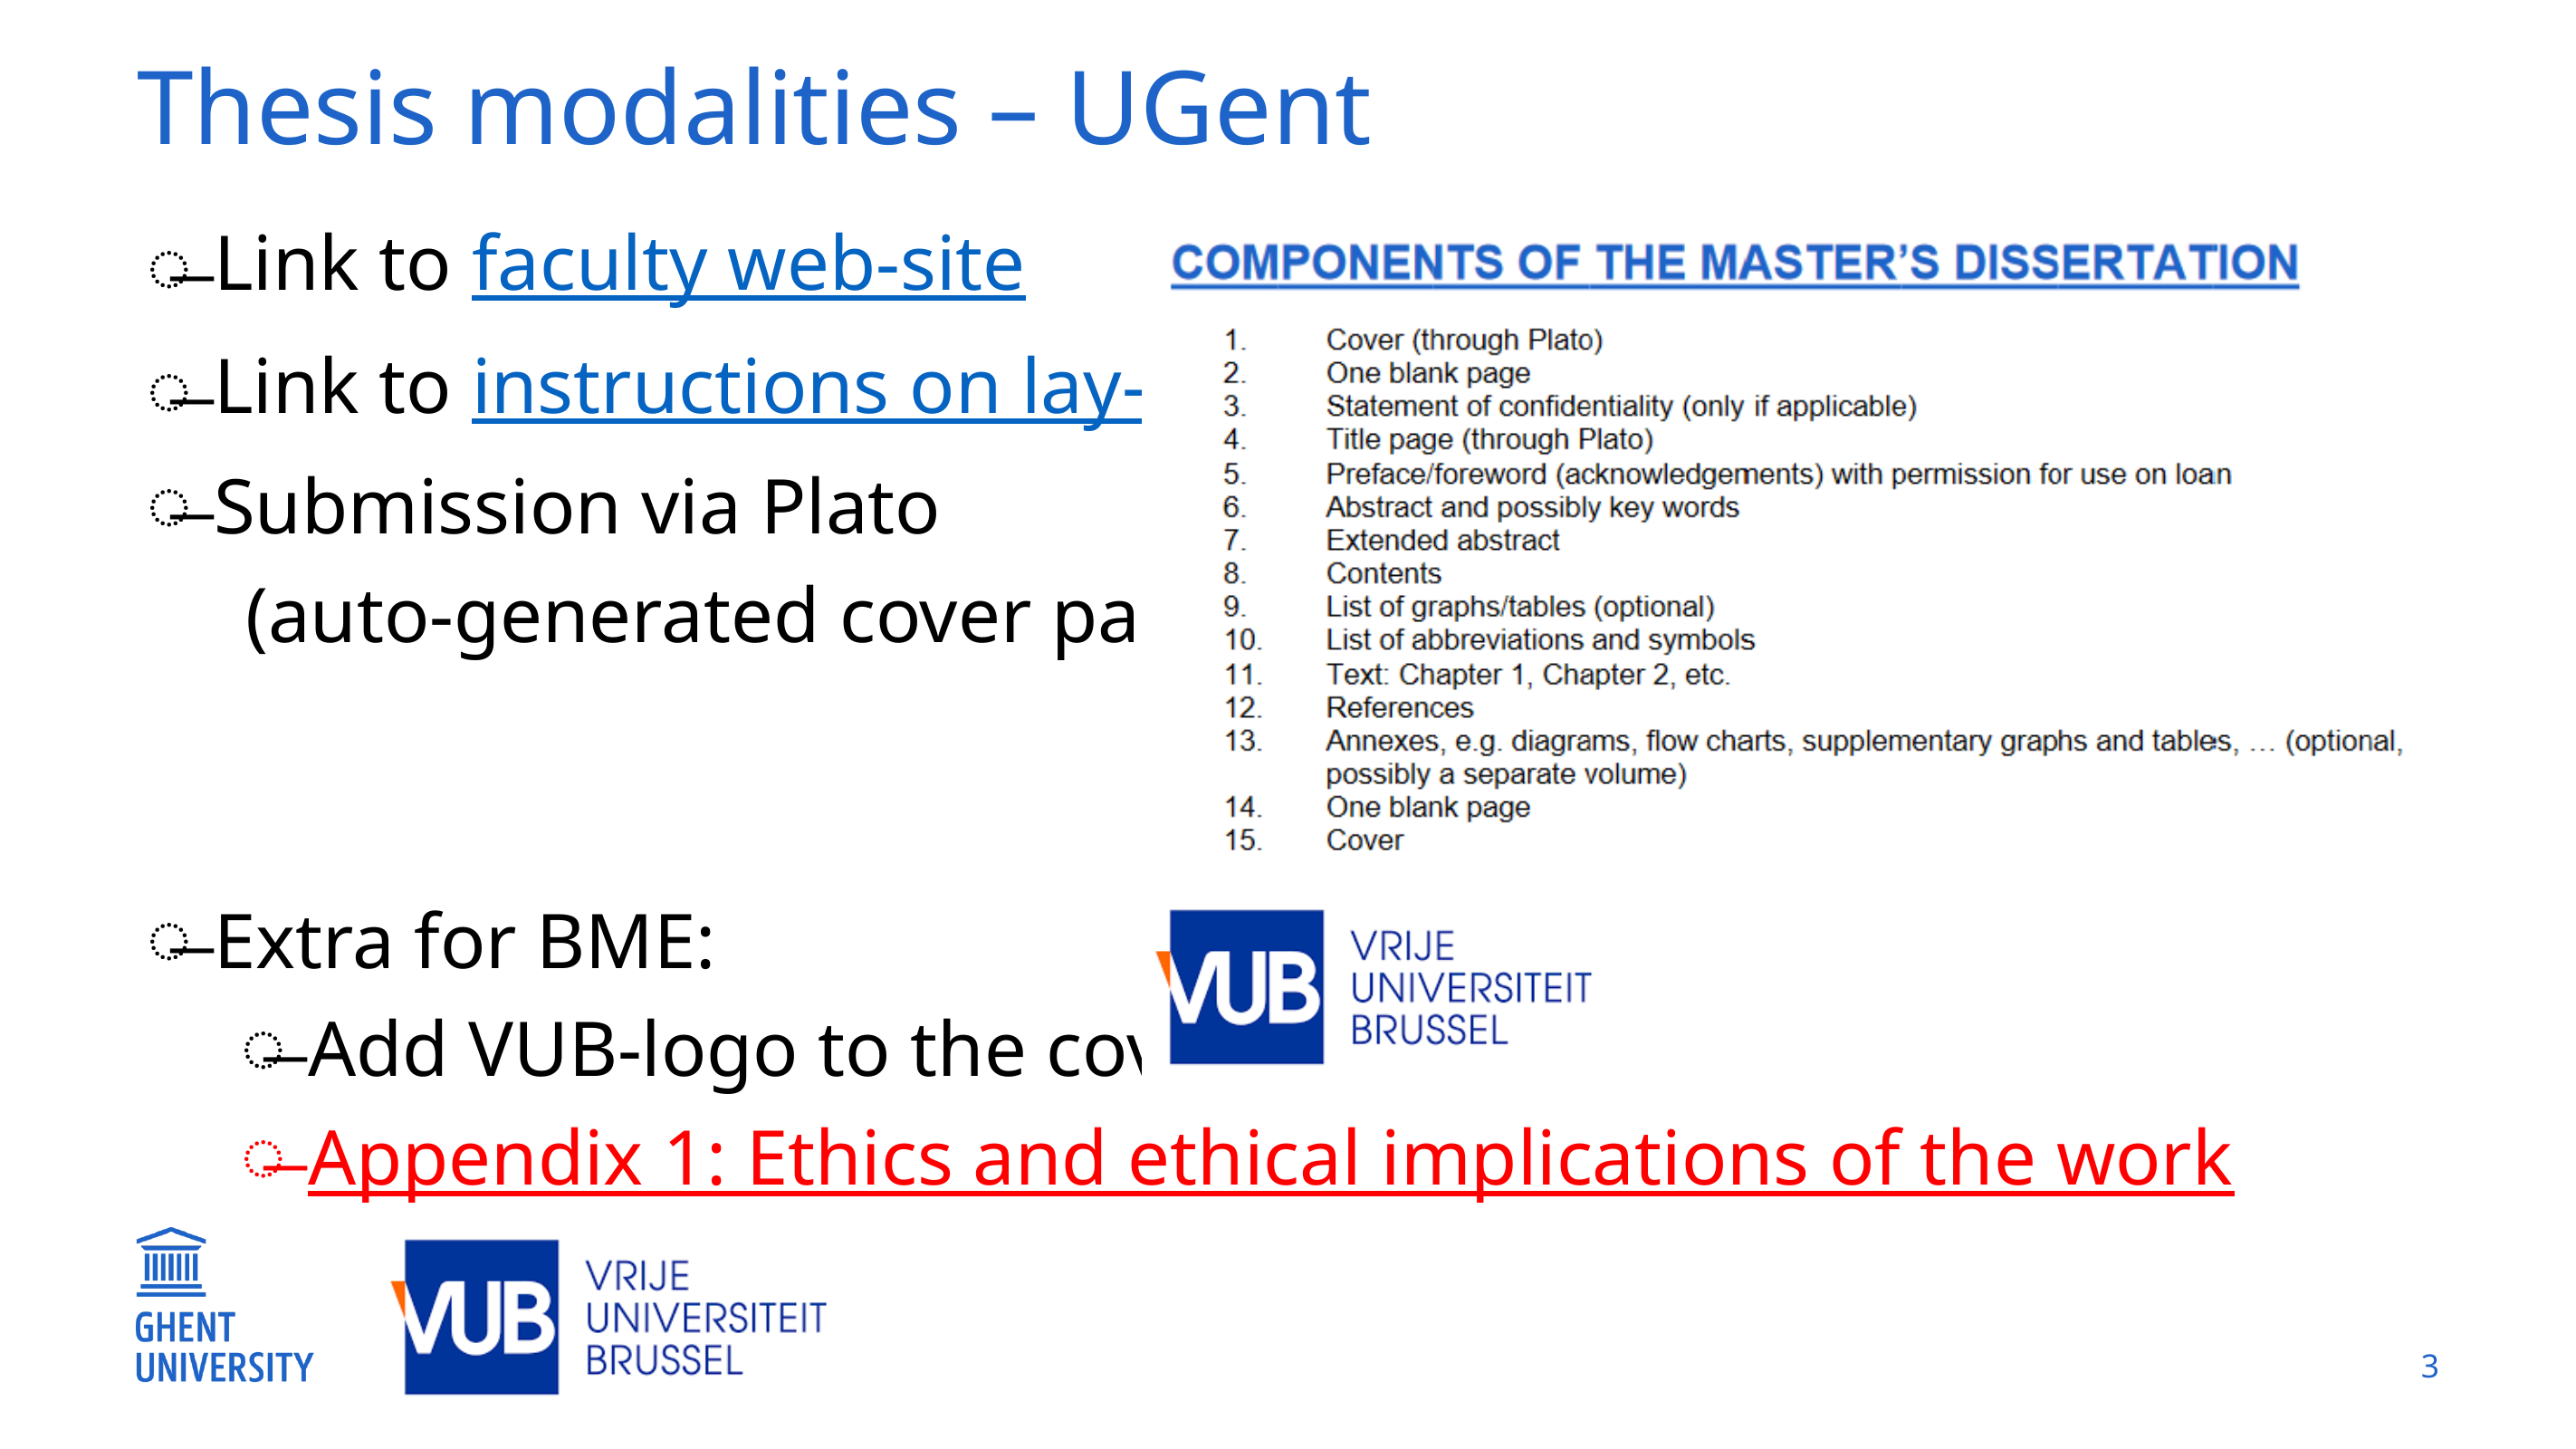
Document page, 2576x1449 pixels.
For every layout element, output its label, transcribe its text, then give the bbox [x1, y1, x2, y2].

picture [1142, 880, 1620, 1095]
slide_number 3 [2315, 1329, 2453, 1407]
picture [67, 1175, 855, 1449]
picture [1142, 202, 2432, 875]
list Link to faculty web-site Link to instructions on lay-out Submission via Plato (auto-generated cover page) Extra for BME: Add VUB-logo to the cover page Appendix 1: Ethics and ethical implications of the work [120, 187, 2453, 1314]
title Thesis modalities – UGent [123, 45, 2456, 174]
